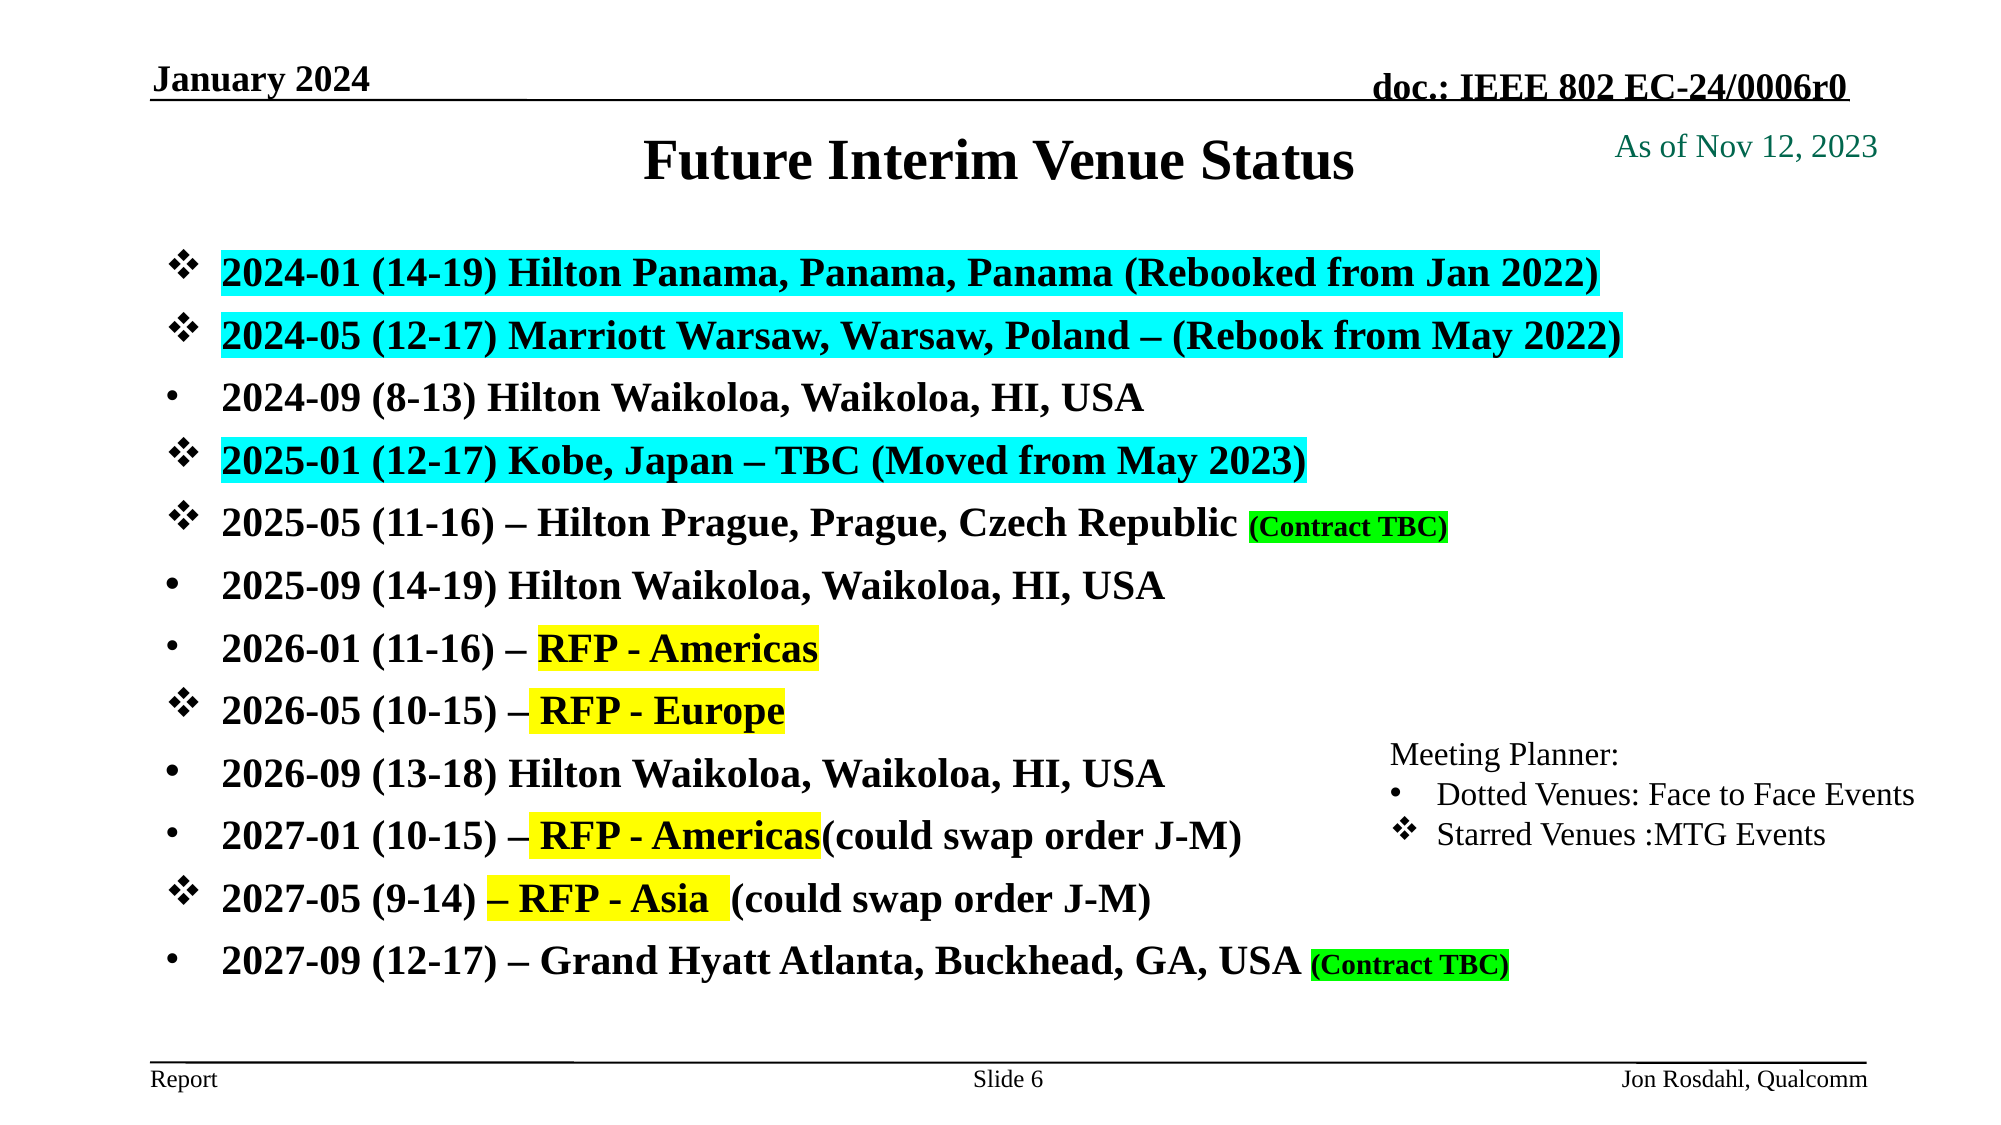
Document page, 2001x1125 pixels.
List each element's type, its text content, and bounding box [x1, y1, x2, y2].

text_box Meeting Planner: Dotted Venues: Face to Face Events Starred Venues :MTG Events [1374, 724, 1950, 860]
footer Jon Rosdahl, Qualcomm [1171, 1061, 1869, 1093]
slide_number Slide 6 [950, 1061, 1067, 1123]
title Future Interim Venue Status [149, 112, 1850, 201]
list 2024-01 (14-19) Hilton Panama, Panama, Panama (Rebooked from Jan 2022) 2024-05 (12-17) Marriott Warsaw, Warsaw, Poland – (Rebook from May 2022) 2024-09 (8-13) Hilton Waikoloa, Waikoloa, HI, USA 2025-01 (12-17) Kobe, Japan – TBC (Moved from May 2023) 2025-05 (11-16) – Hilton Prague, Prague, Czech Republic (Contract TBC) 2025-09 (14-19) Hilton Waikoloa, Waikoloa, HI, USA 2026-01 (11-16) – RFP - Americas 2026-05 (10-15) – RFP - Europe 2026-09 (13-18) Hilton Waikoloa, Waikoloa, HI, USA 2027-01 (10-15) – RFP - Americas (could swap order J-M) 2027-05 (9-14) – RFP - Asia (could swap order J-M) 2027-09 (12-17) – Grand Hyatt Atlanta, Buckhead, GA, USA (Contract TBC) [149, 237, 1850, 1051]
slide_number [152, 54, 563, 100]
text_box As of Nov 12, 2023 [1599, 116, 1900, 171]
